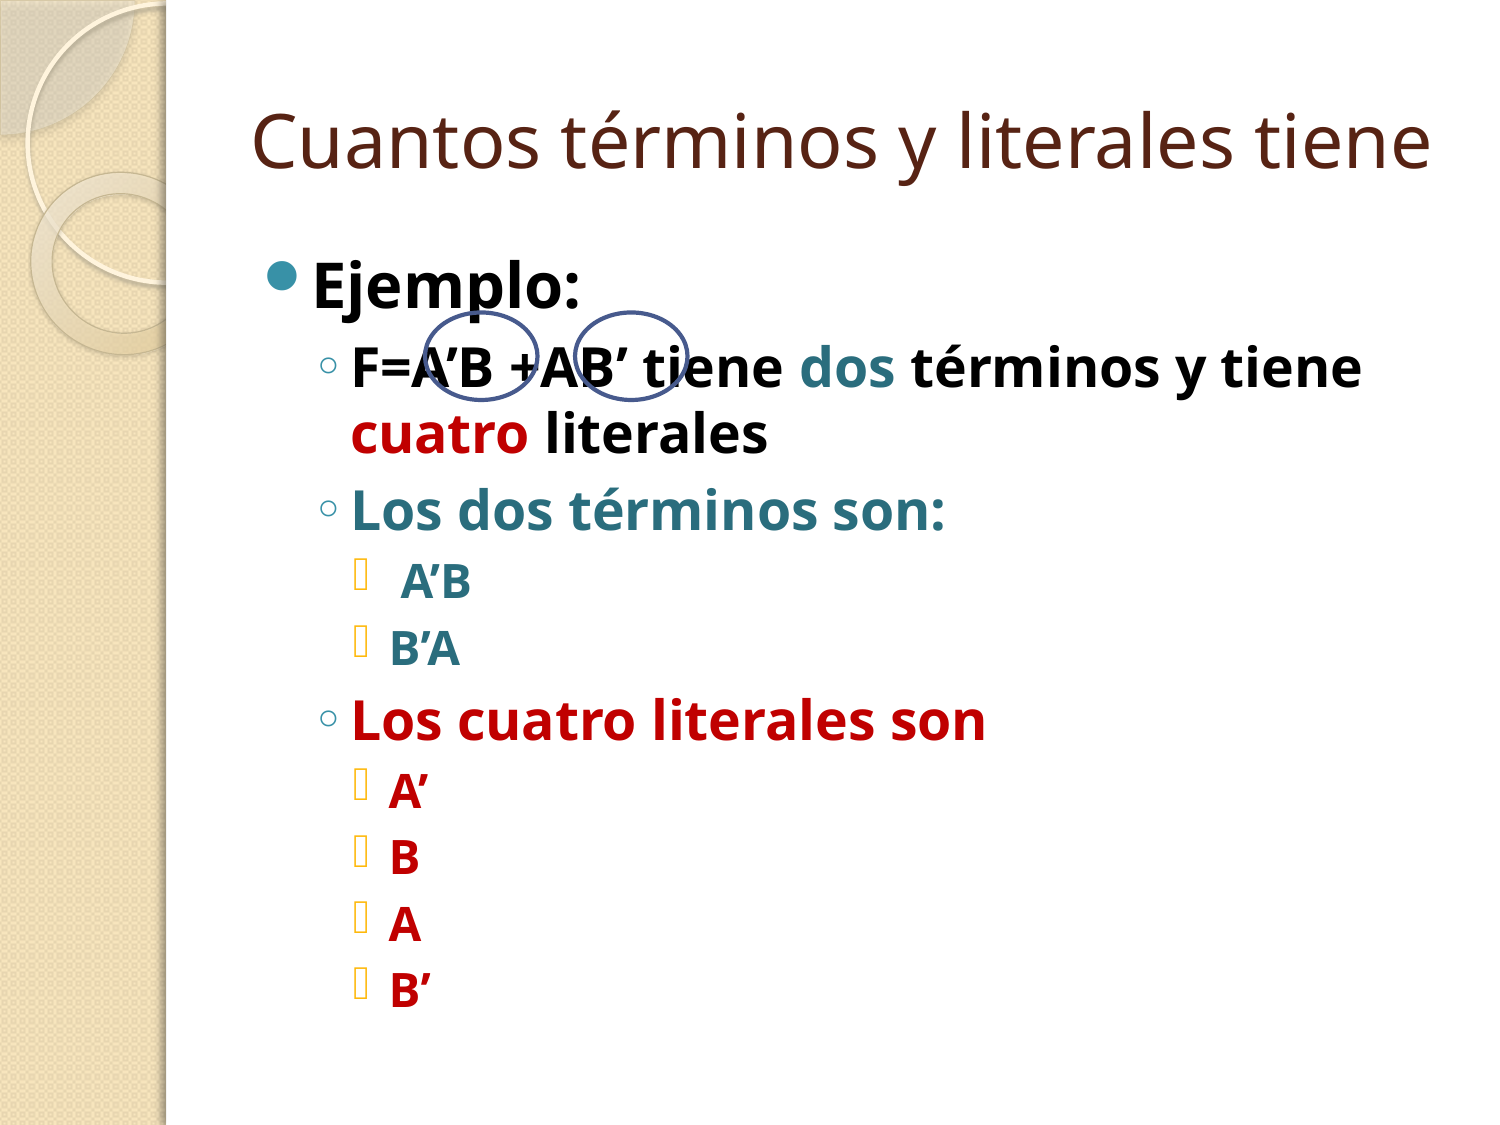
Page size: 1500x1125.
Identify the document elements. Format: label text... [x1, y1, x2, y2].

list Ejemplo: F=A’B +AB’ tiene dos términos y tiene cuatro literales Los dos términos son: A’B B’A Los cuatro literales son A’ B A B’ [235, 237, 1466, 1025]
text_box [572, 310, 690, 403]
title Cuantos términos y literales tiene [235, 45, 1466, 233]
text_box [422, 310, 540, 403]
